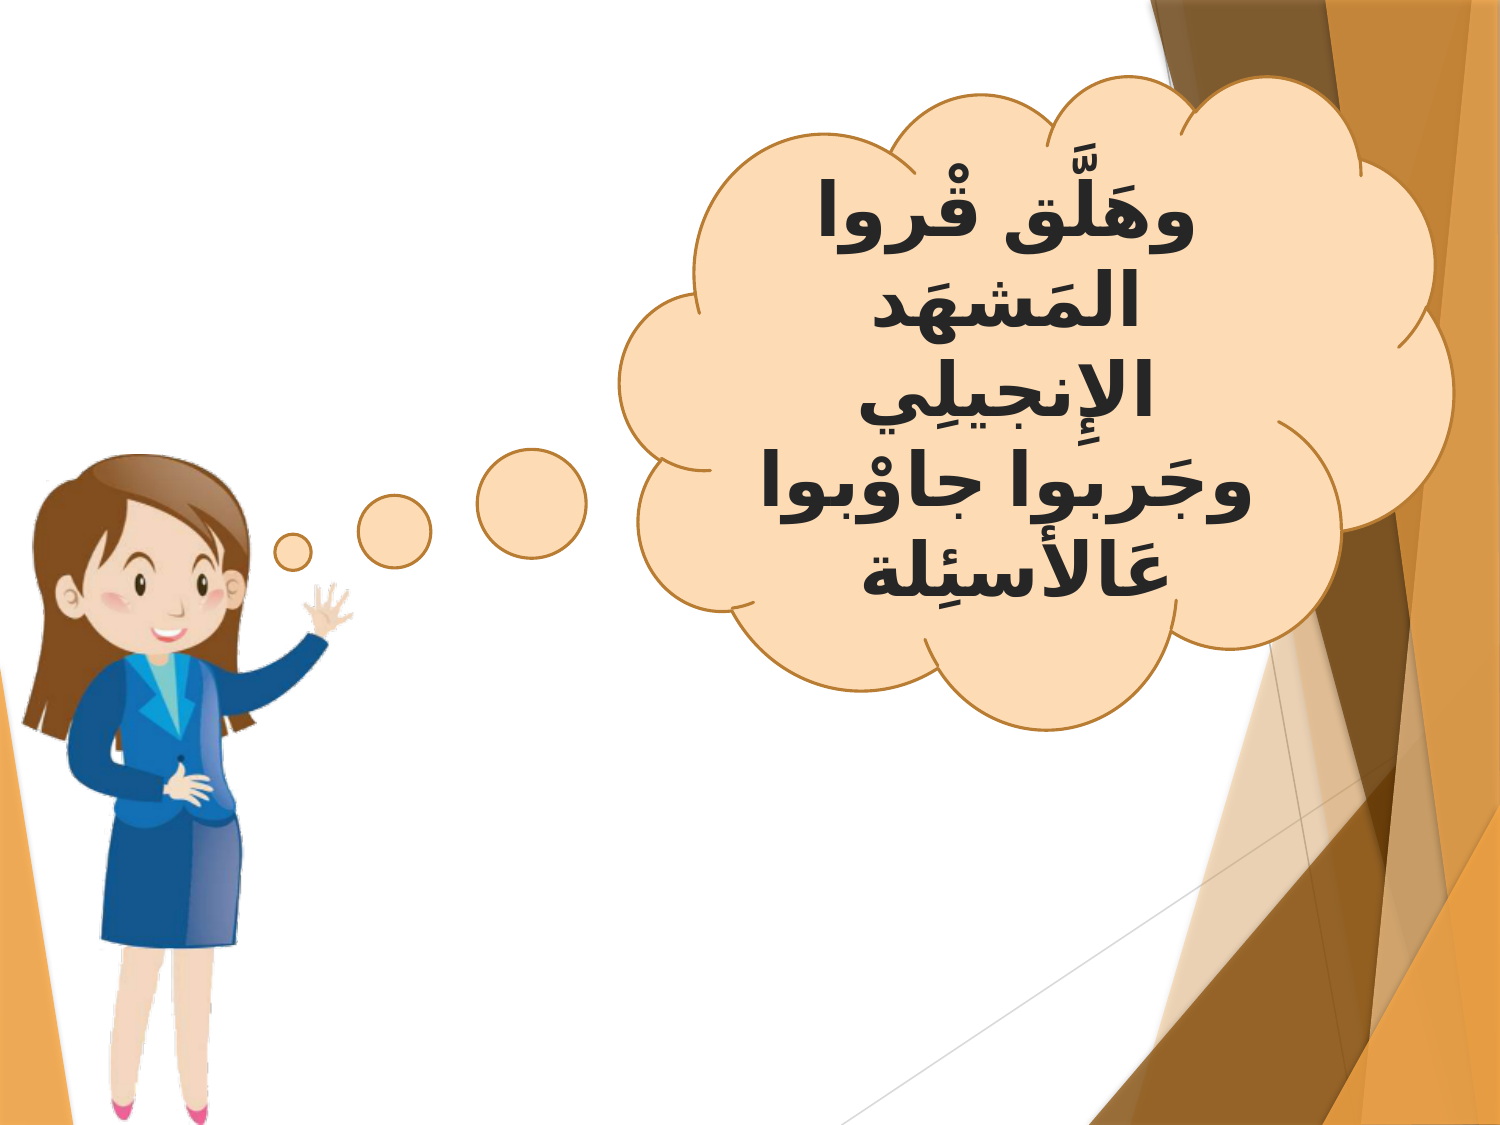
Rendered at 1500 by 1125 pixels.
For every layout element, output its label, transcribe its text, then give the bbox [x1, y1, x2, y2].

picture [0, 453, 434, 1125]
text_box وهَلَّق قْروا المَشهَد الإِنجيلِي وجَربوا جاوْبوا عَالأَسئِلة [475, 447, 588, 560]
text_box وهَلَّق قْروا المَشهَد الإِنجيلِي وجَربوا جاوْبوا عَالأَسئِلة [617, 75, 1456, 732]
